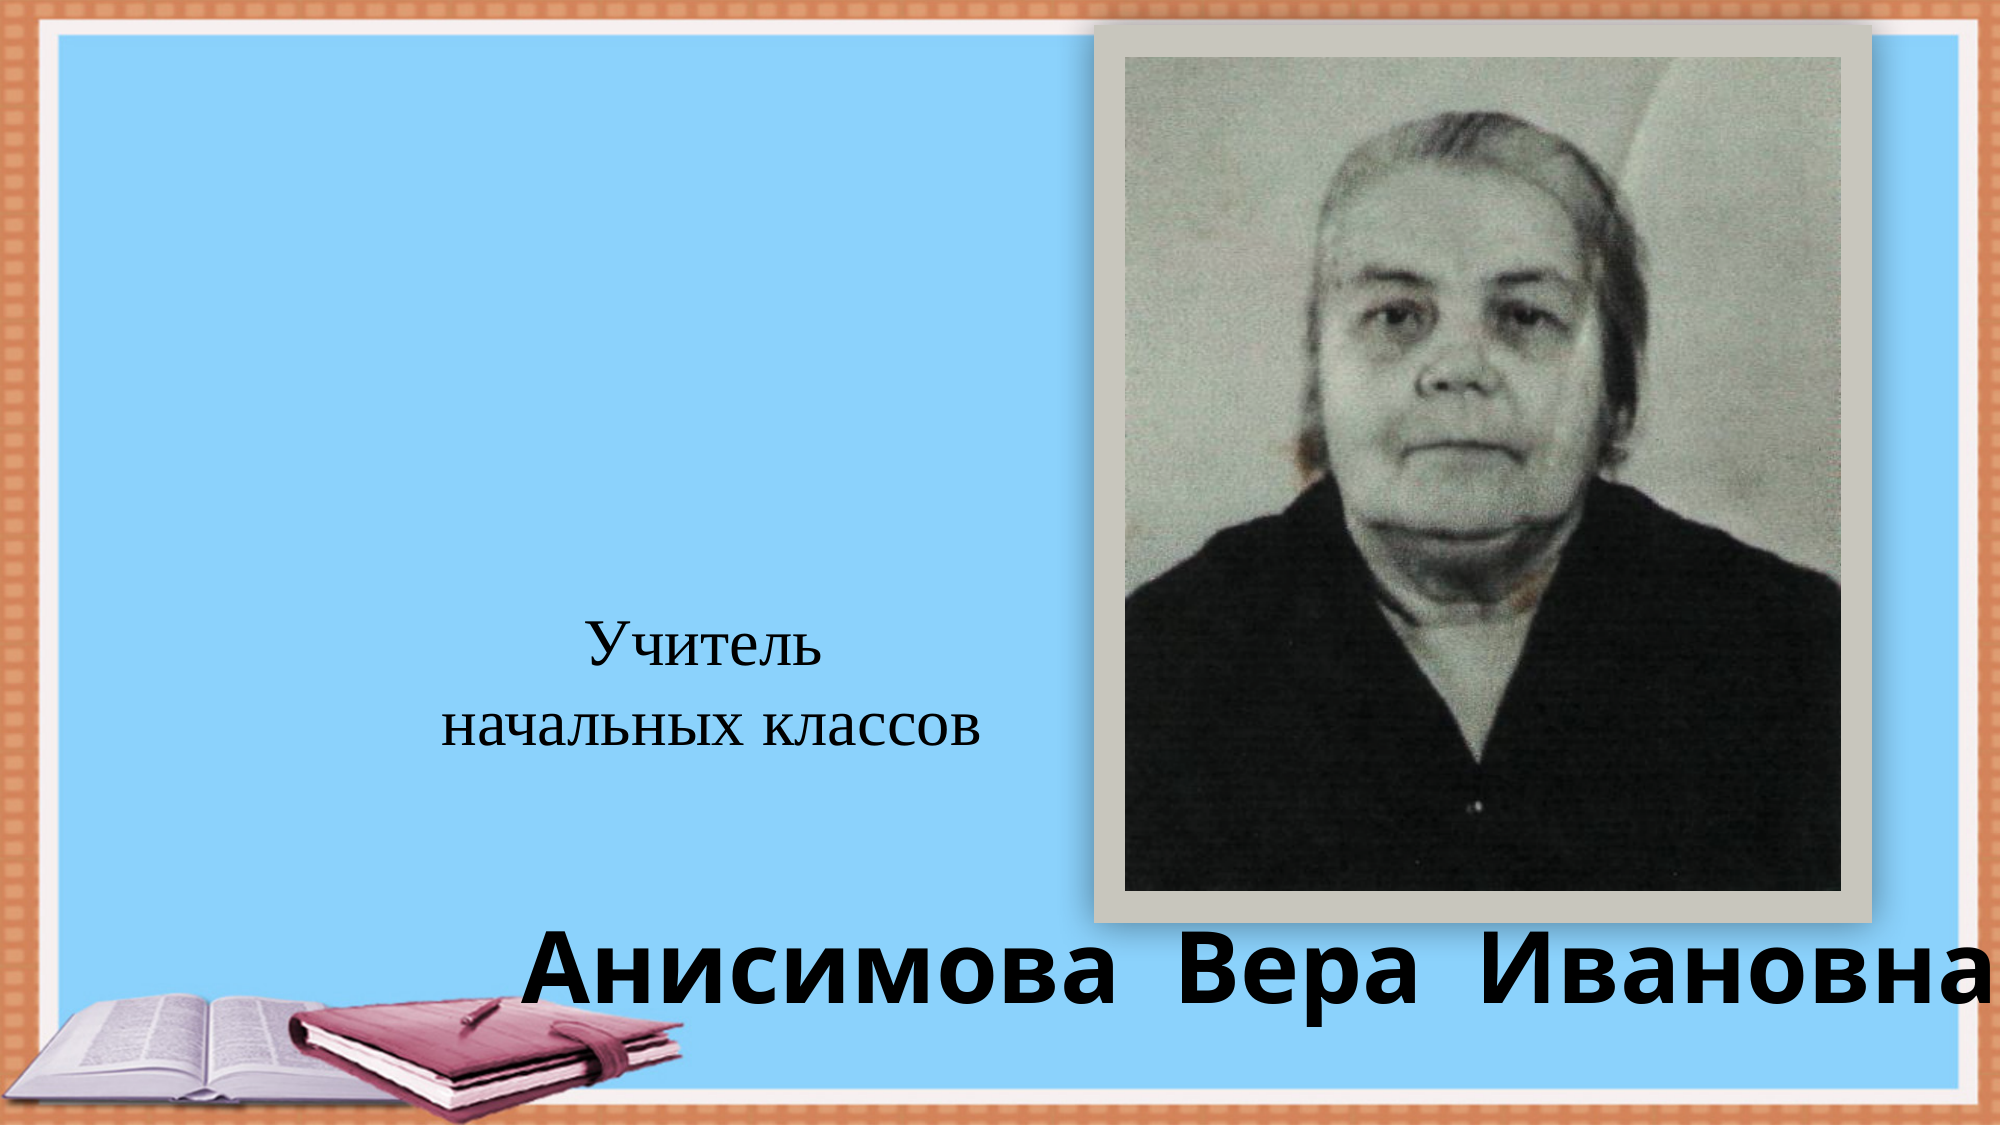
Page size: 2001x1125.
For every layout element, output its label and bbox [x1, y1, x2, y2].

text_box [299, 56, 2000, 1033]
picture [0, 0, 2000, 1125]
